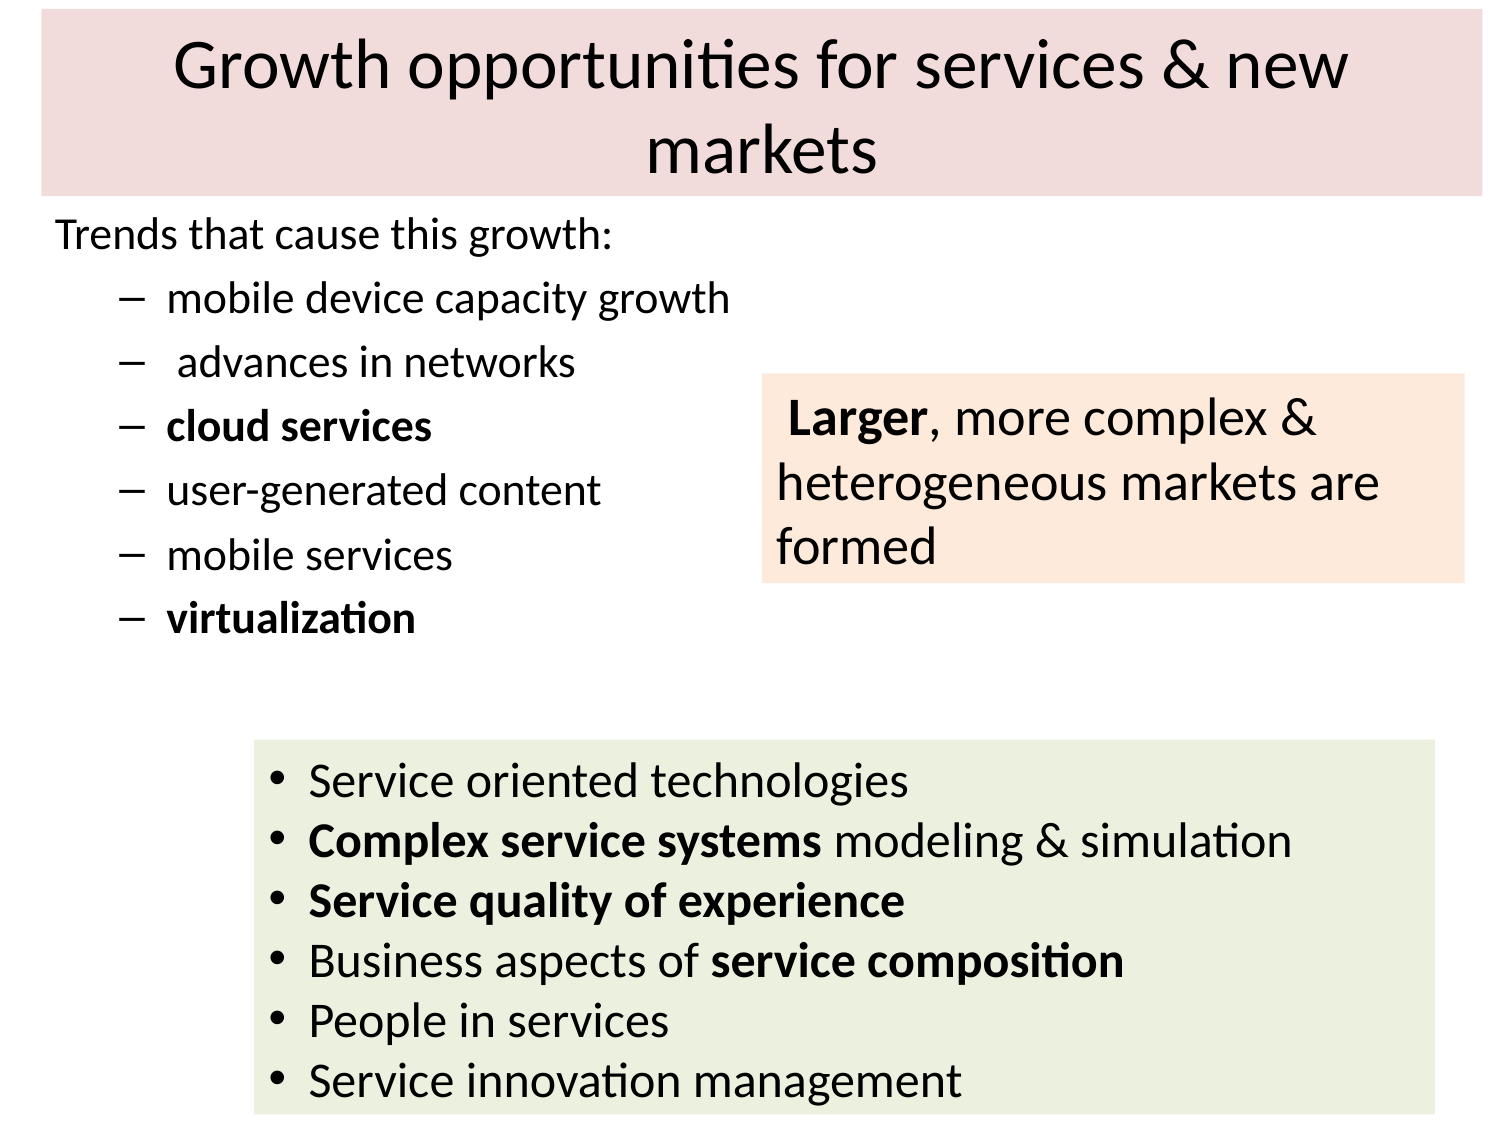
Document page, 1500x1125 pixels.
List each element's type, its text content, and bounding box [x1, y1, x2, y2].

text_box Larger, more complex & heterogeneous markets are formed [761, 373, 1465, 584]
list Trends that cause this growth: mobile device capacity growth advances in networks cloud services user-generated content mobile services virtualization [29, 196, 1199, 669]
text_box Service oriented technologies Complex service systems modeling & simulation Service quality of experience Business aspects of service composition People in services Service innovation management [253, 739, 1435, 1115]
title Growth opportunities for services & new markets [41, 8, 1483, 197]
